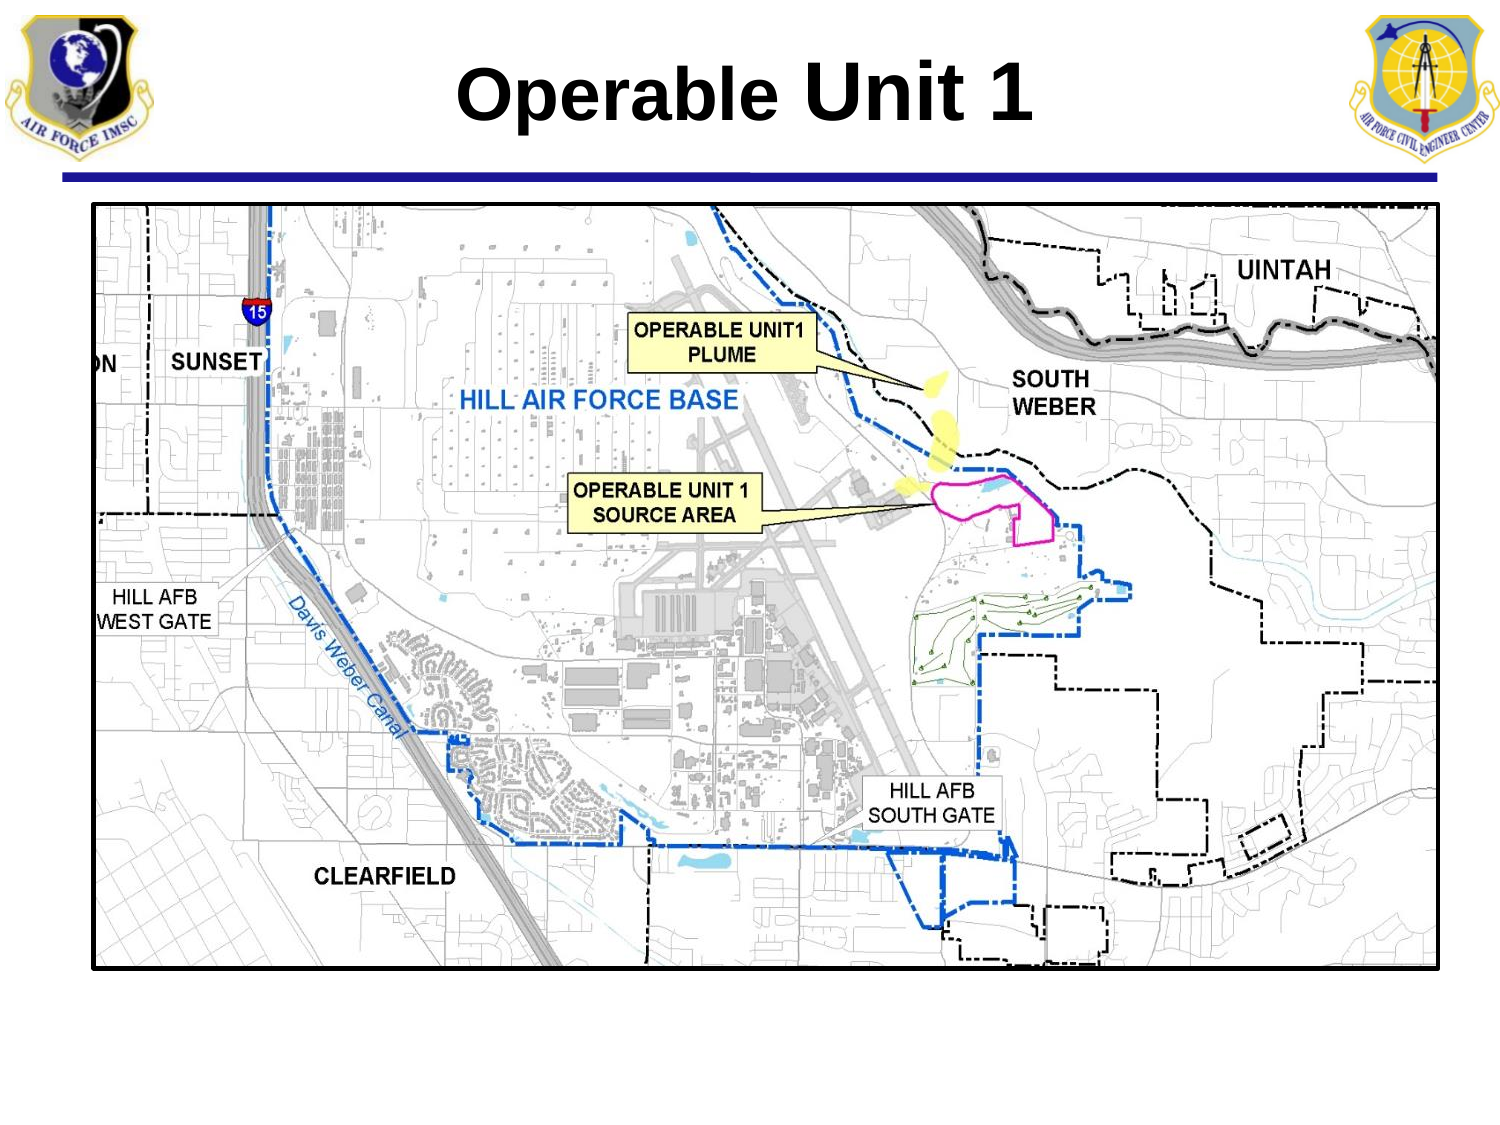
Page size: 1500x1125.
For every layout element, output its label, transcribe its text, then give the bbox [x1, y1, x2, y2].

title Operable Unit 1 [153, 12, 1337, 163]
picture [5, 15, 153, 162]
picture [1349, 15, 1500, 165]
picture [95, 206, 1436, 967]
